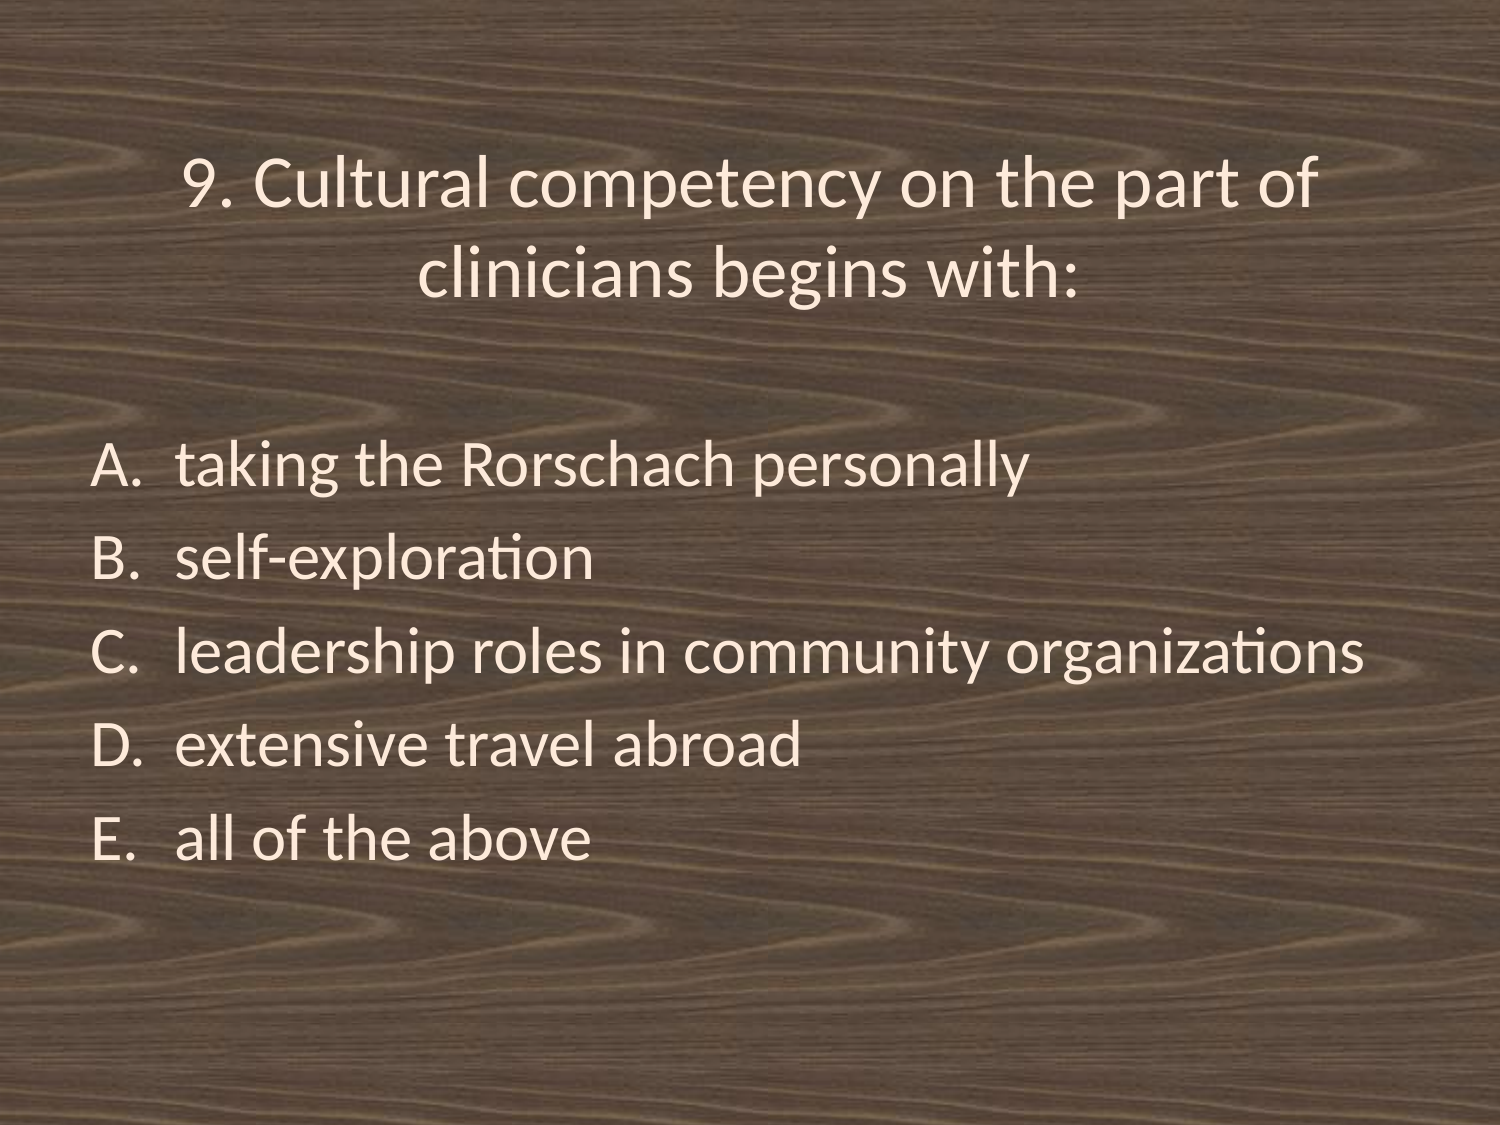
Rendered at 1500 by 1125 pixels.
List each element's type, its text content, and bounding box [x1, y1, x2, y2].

title 9. Cultural competency on the part of clinicians begins with: [74, 44, 1426, 401]
list taking the Rorschach personally self-exploration leadership roles in community organizations extensive travel abroad all of the above [74, 412, 1426, 1006]
